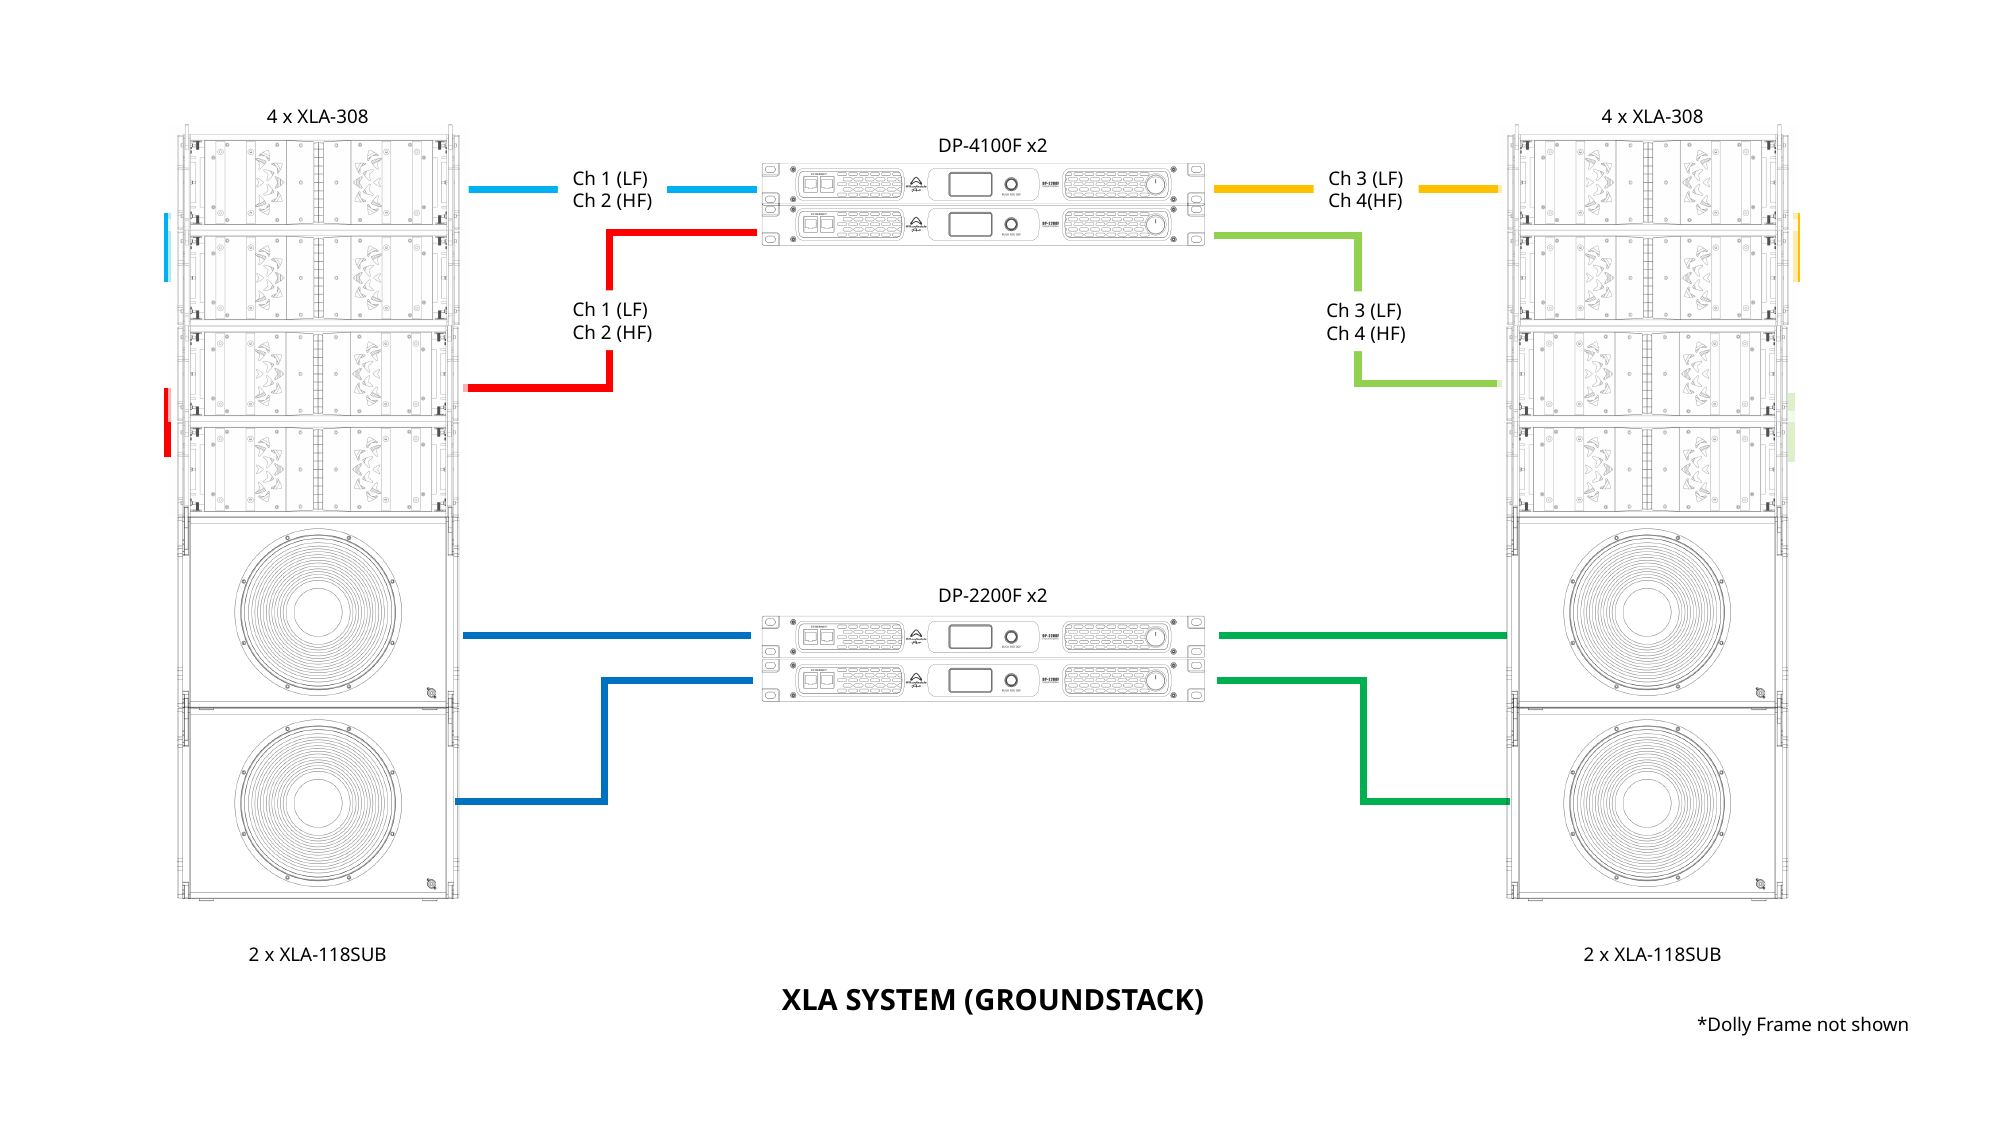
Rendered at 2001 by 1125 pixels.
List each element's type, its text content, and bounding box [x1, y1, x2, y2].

picture [752, 606, 1218, 712]
text_box 4 x XLA-308 [252, 97, 384, 123]
text_box Ch 1 (LF) Ch 2 (HF) [557, 159, 667, 188]
text_box Ch 3 (LF) Ch 4(HF) [1313, 159, 1419, 188]
text_box 2 x XLA-118SUB [1568, 935, 1737, 973]
text_box 4 x XLA-308 [1586, 97, 1719, 123]
text_box 2 x XLA-118SUB [234, 935, 402, 973]
text_box DP-2200F x2 [923, 576, 1068, 606]
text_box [469, 231, 758, 389]
picture [752, 154, 1218, 257]
text_box Ch 3 (LF) Ch 4(HF) [1313, 190, 1419, 219]
text_box Ch 1 (LF) Ch 2 (HF) [557, 190, 667, 219]
text_box DP-4100F x2 [923, 126, 1063, 154]
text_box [454, 680, 754, 803]
picture [1484, 123, 1814, 918]
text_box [1213, 234, 1497, 384]
text_box XLA SYSTEM (GROUNDSTACK) [767, 973, 1220, 1024]
picture [155, 123, 485, 918]
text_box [1216, 680, 1484, 803]
text_box *Dolly Frame not shown [1682, 1005, 1924, 1043]
